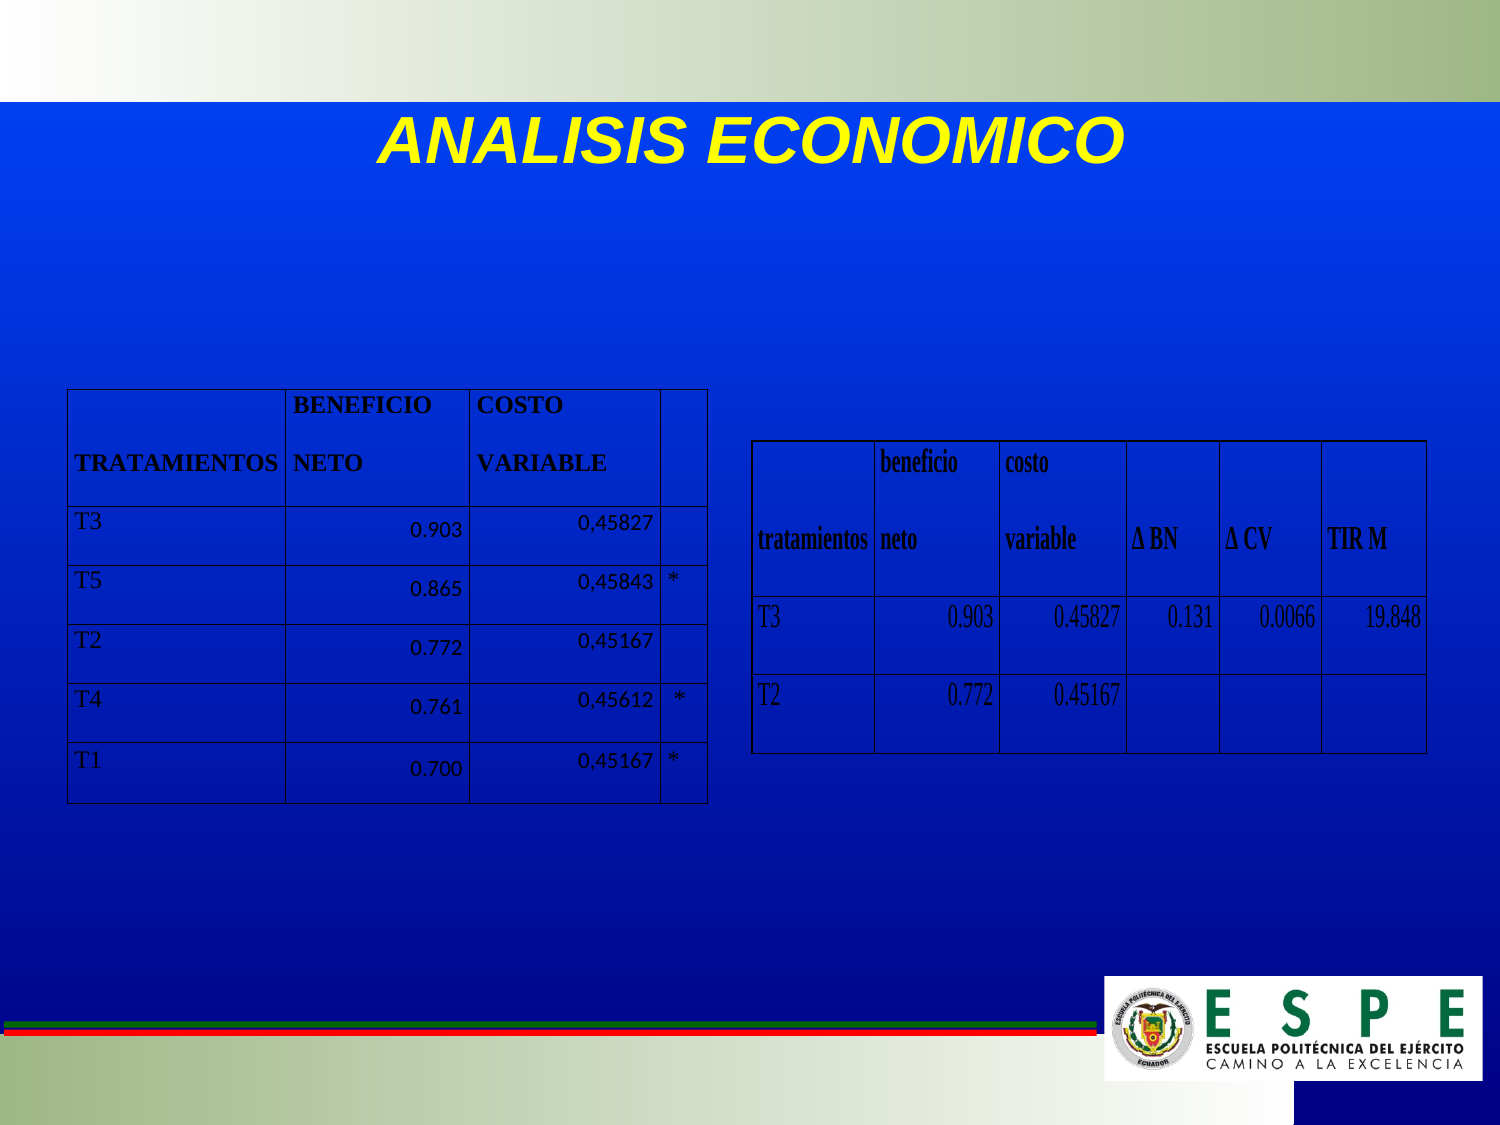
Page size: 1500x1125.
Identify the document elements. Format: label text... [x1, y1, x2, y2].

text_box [714, 374, 1466, 821]
picture [1104, 976, 1483, 1081]
title ANALISIS ECONOMICO [76, 90, 1427, 278]
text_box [0, 339, 847, 855]
